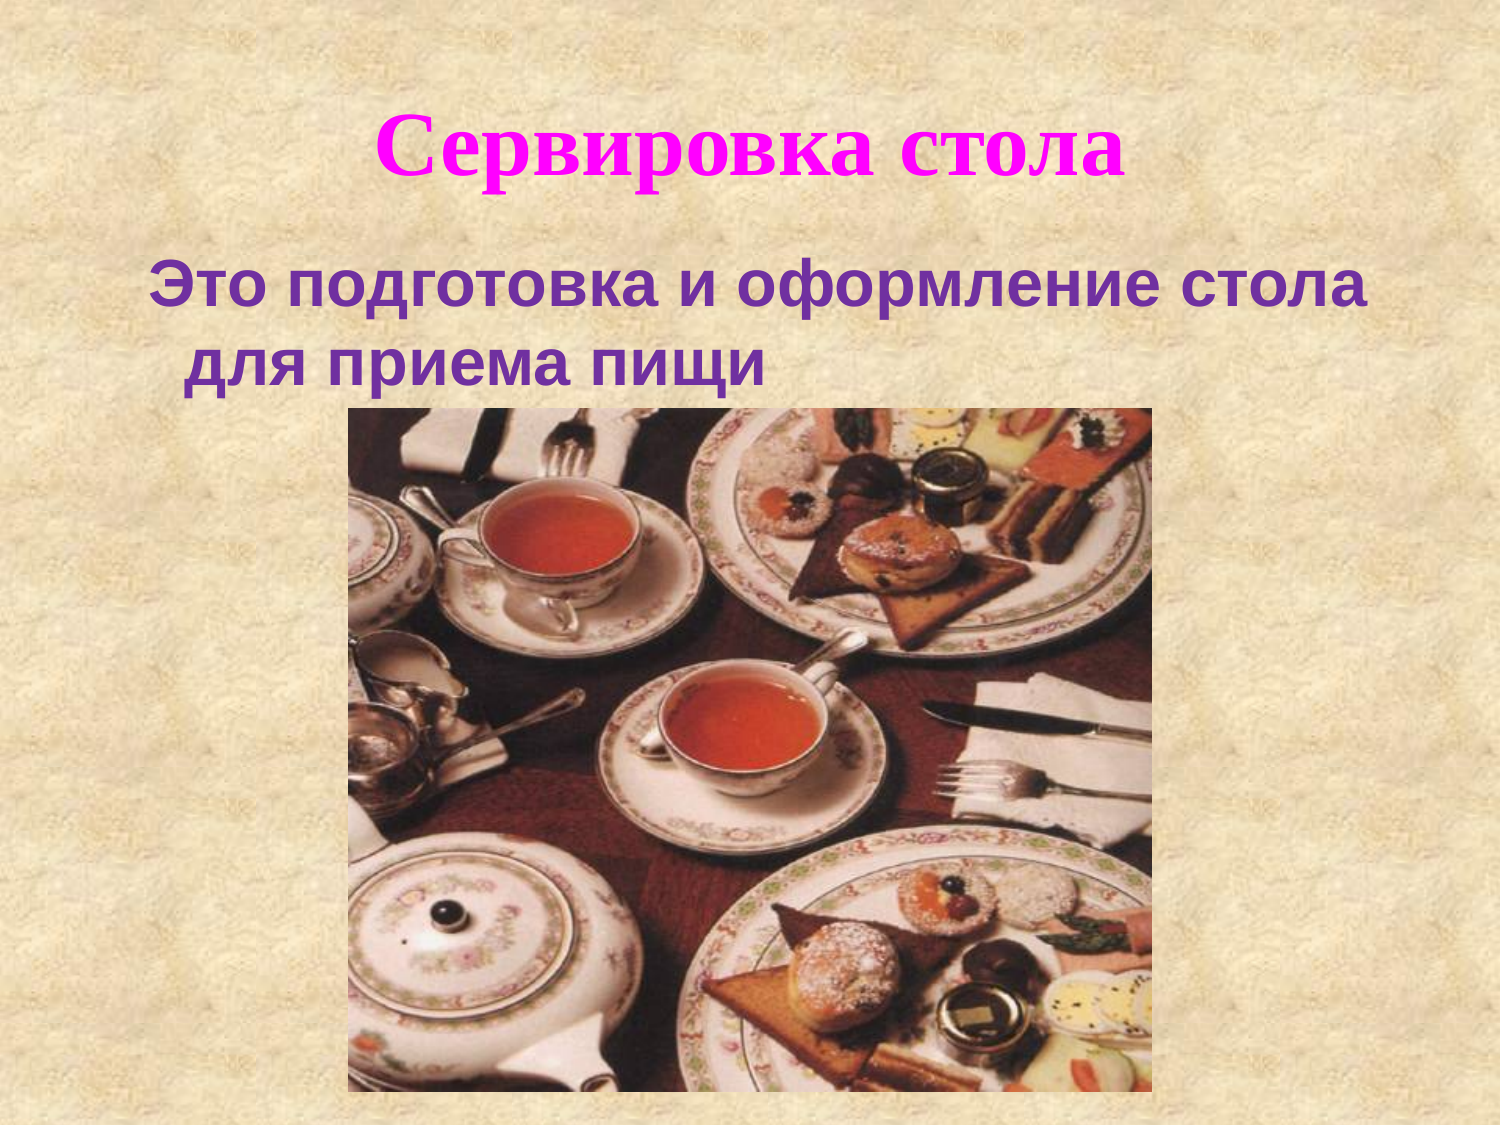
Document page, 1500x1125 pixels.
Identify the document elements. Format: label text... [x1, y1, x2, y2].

list Это подготовка и оформление стола для приема пищи [76, 231, 1428, 422]
title Сервировка стола [74, 44, 1426, 233]
picture [0, 0, 1500, 1125]
